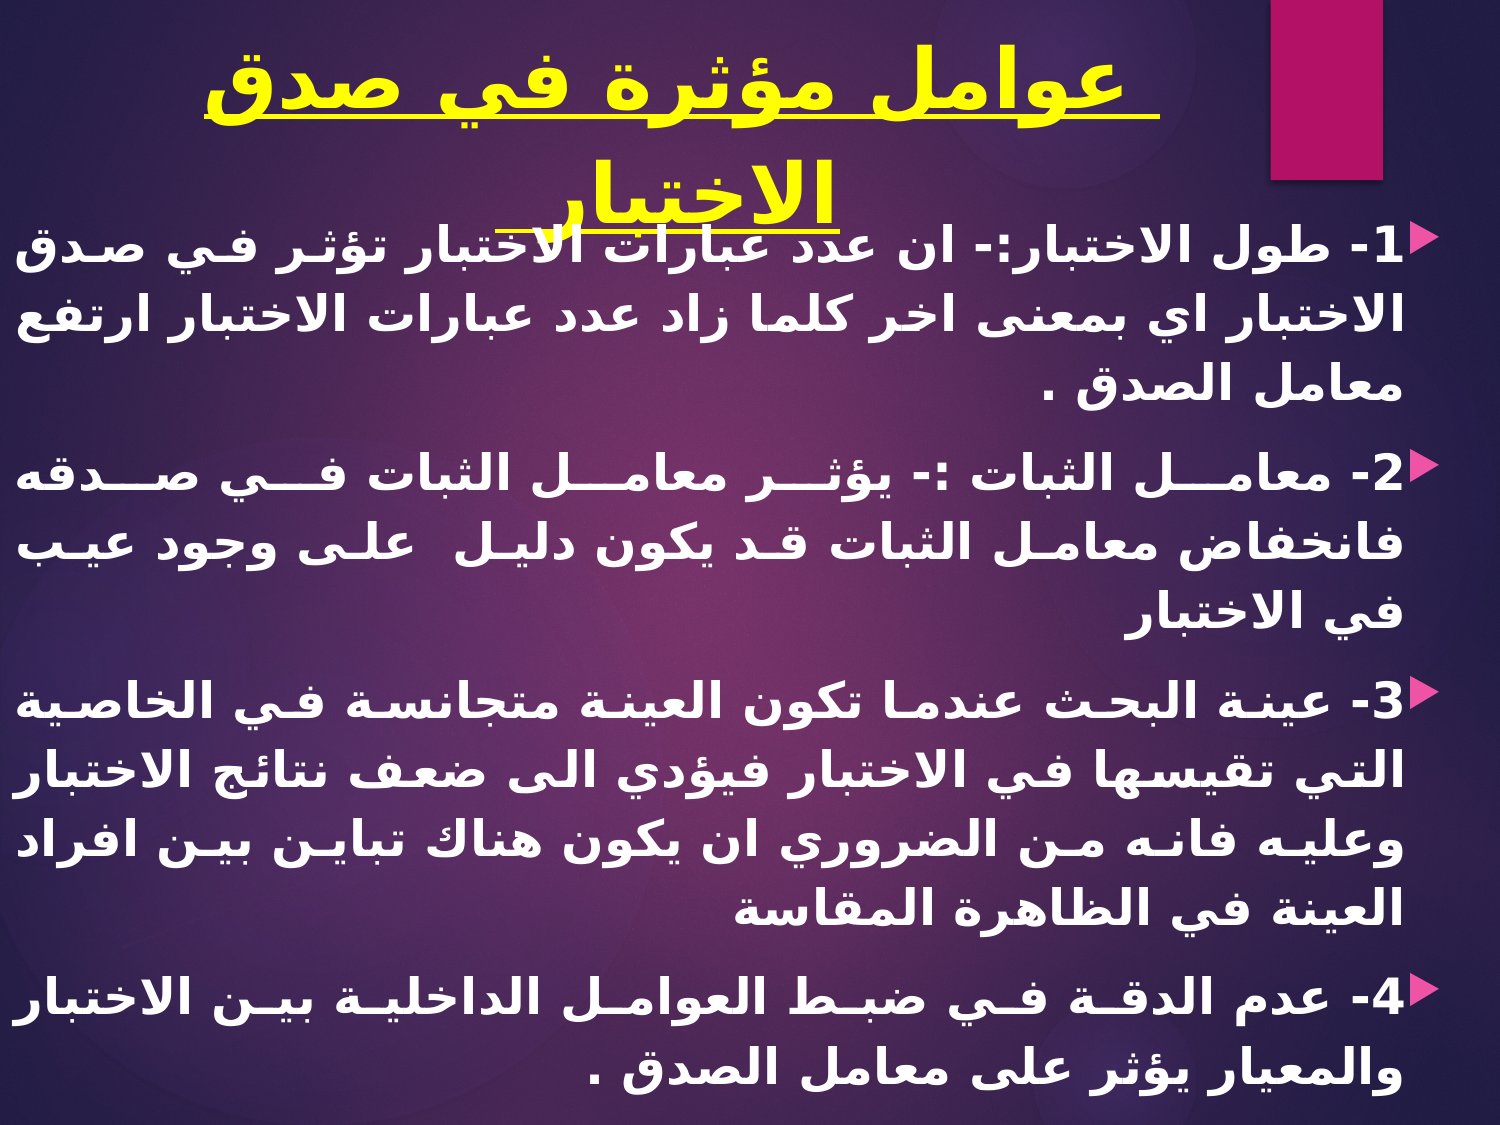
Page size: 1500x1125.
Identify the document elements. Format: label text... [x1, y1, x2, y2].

title عوامل مؤثرة في صدق الاختبار [107, 3, 1265, 161]
list 1- طول الاختبار:- ان عدد عبارات الاختبار تؤثر في صدق الاختبار اي بمعنى اخر كلما زاد عدد عبارات الاختبار ارتفع معامل الصدق . 2- معامل الثبات :- يؤثر معامل الثبات في صدقه فانخفاض معامل الثبات قد يكون دليل على وجود عيب في الاختبار 3- عينة البحث عندما تكون العينة متجانسة في الخاصية التي تقيسها في الاختبار فيؤدي الى ضعف نتائج الاختبار وعليه فانه من الضروري ان يكون هناك تباين بين افراد العينة في الظاهرة المقاسة 4- عدم الدقة في ضبط العوامل الداخلية بين الاختبار والمعيار يؤثر على معامل الصدق . 5- الصعوبة او السهولة الكبيرة في الاختبار 6- عدم الرغبة لدى العينة في تطبيق الاختبار . 7- ضعف محتويات الاختبار. [0, 196, 1459, 1094]
